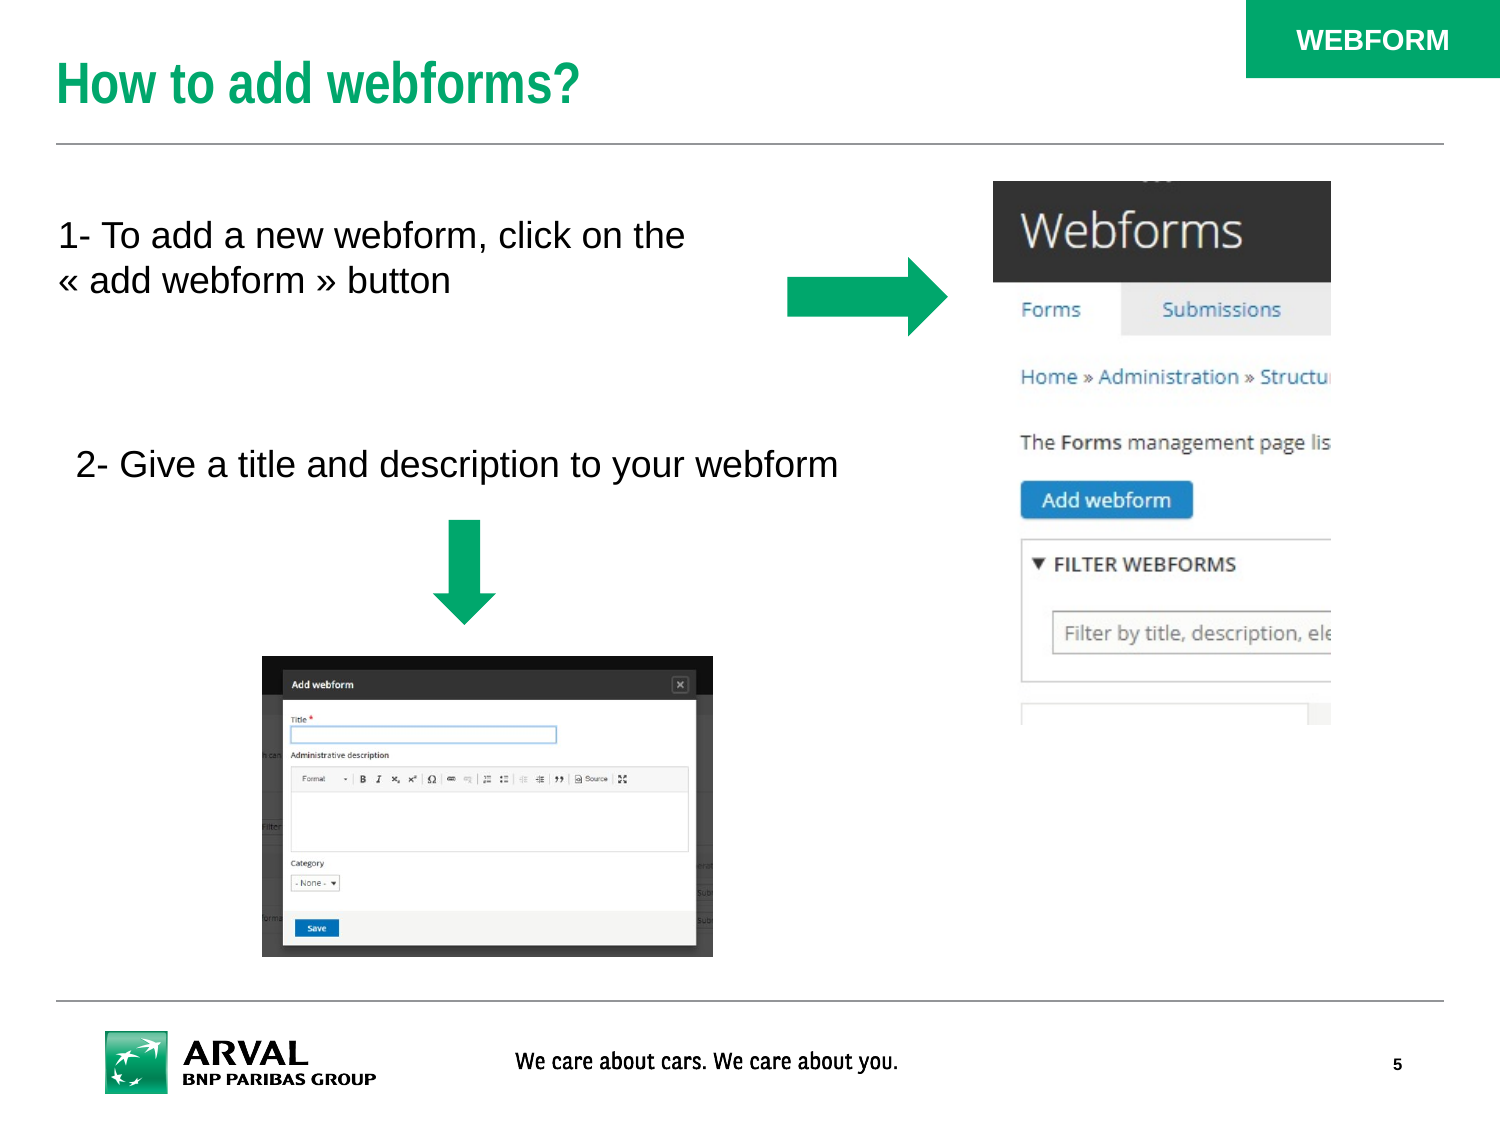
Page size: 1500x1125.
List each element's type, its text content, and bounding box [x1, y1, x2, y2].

picture [105, 1031, 376, 1094]
text_box WEBFORM [1244, 0, 1500, 80]
text_box 2- Give a title and description to your webform [60, 432, 855, 493]
text_box 1- To add a new webform, click on the « add webform » button [43, 203, 802, 309]
title How to add webforms? [56, 19, 1444, 142]
slide_number 5 [1372, 1048, 1403, 1079]
text_box [785, 255, 950, 339]
picture [992, 180, 1331, 726]
picture [262, 655, 713, 957]
picture [515, 1051, 897, 1074]
text_box [430, 517, 498, 628]
